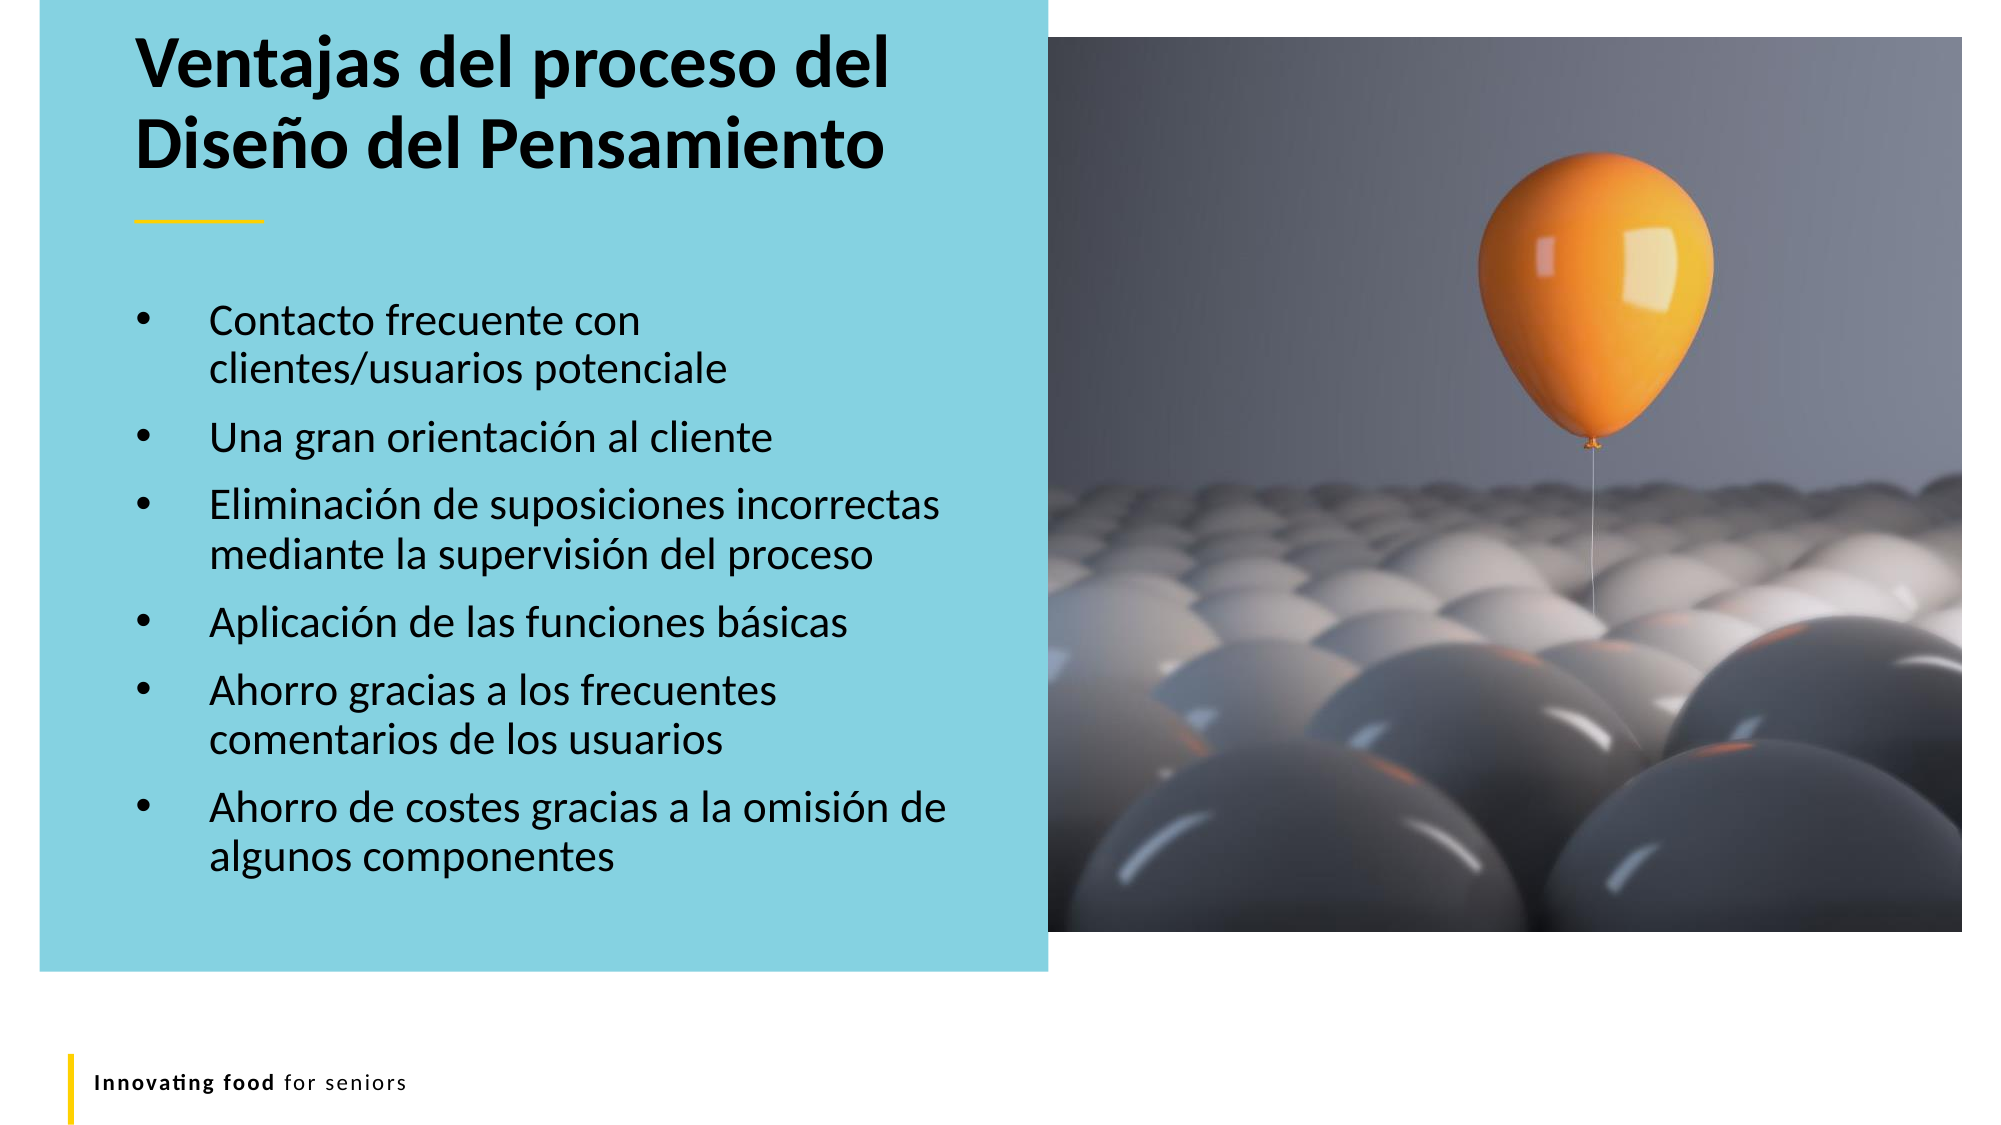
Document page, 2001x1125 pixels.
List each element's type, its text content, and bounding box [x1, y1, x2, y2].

list Contacto frecuente con clientes/usuarios potenciale Una gran orientación al cliente Eliminación de suposiciones incorrectas mediante la supervisión del proceso Aplicación de las funciones básicas Ahorro gracias a los frecuentes comentarios de los usuarios Ahorro de costes gracias a la omisión de algunos componentes [120, 288, 971, 923]
picture [1048, 37, 1962, 932]
list Ventajas del proceso del Diseño del Pensamiento [120, 15, 955, 203]
